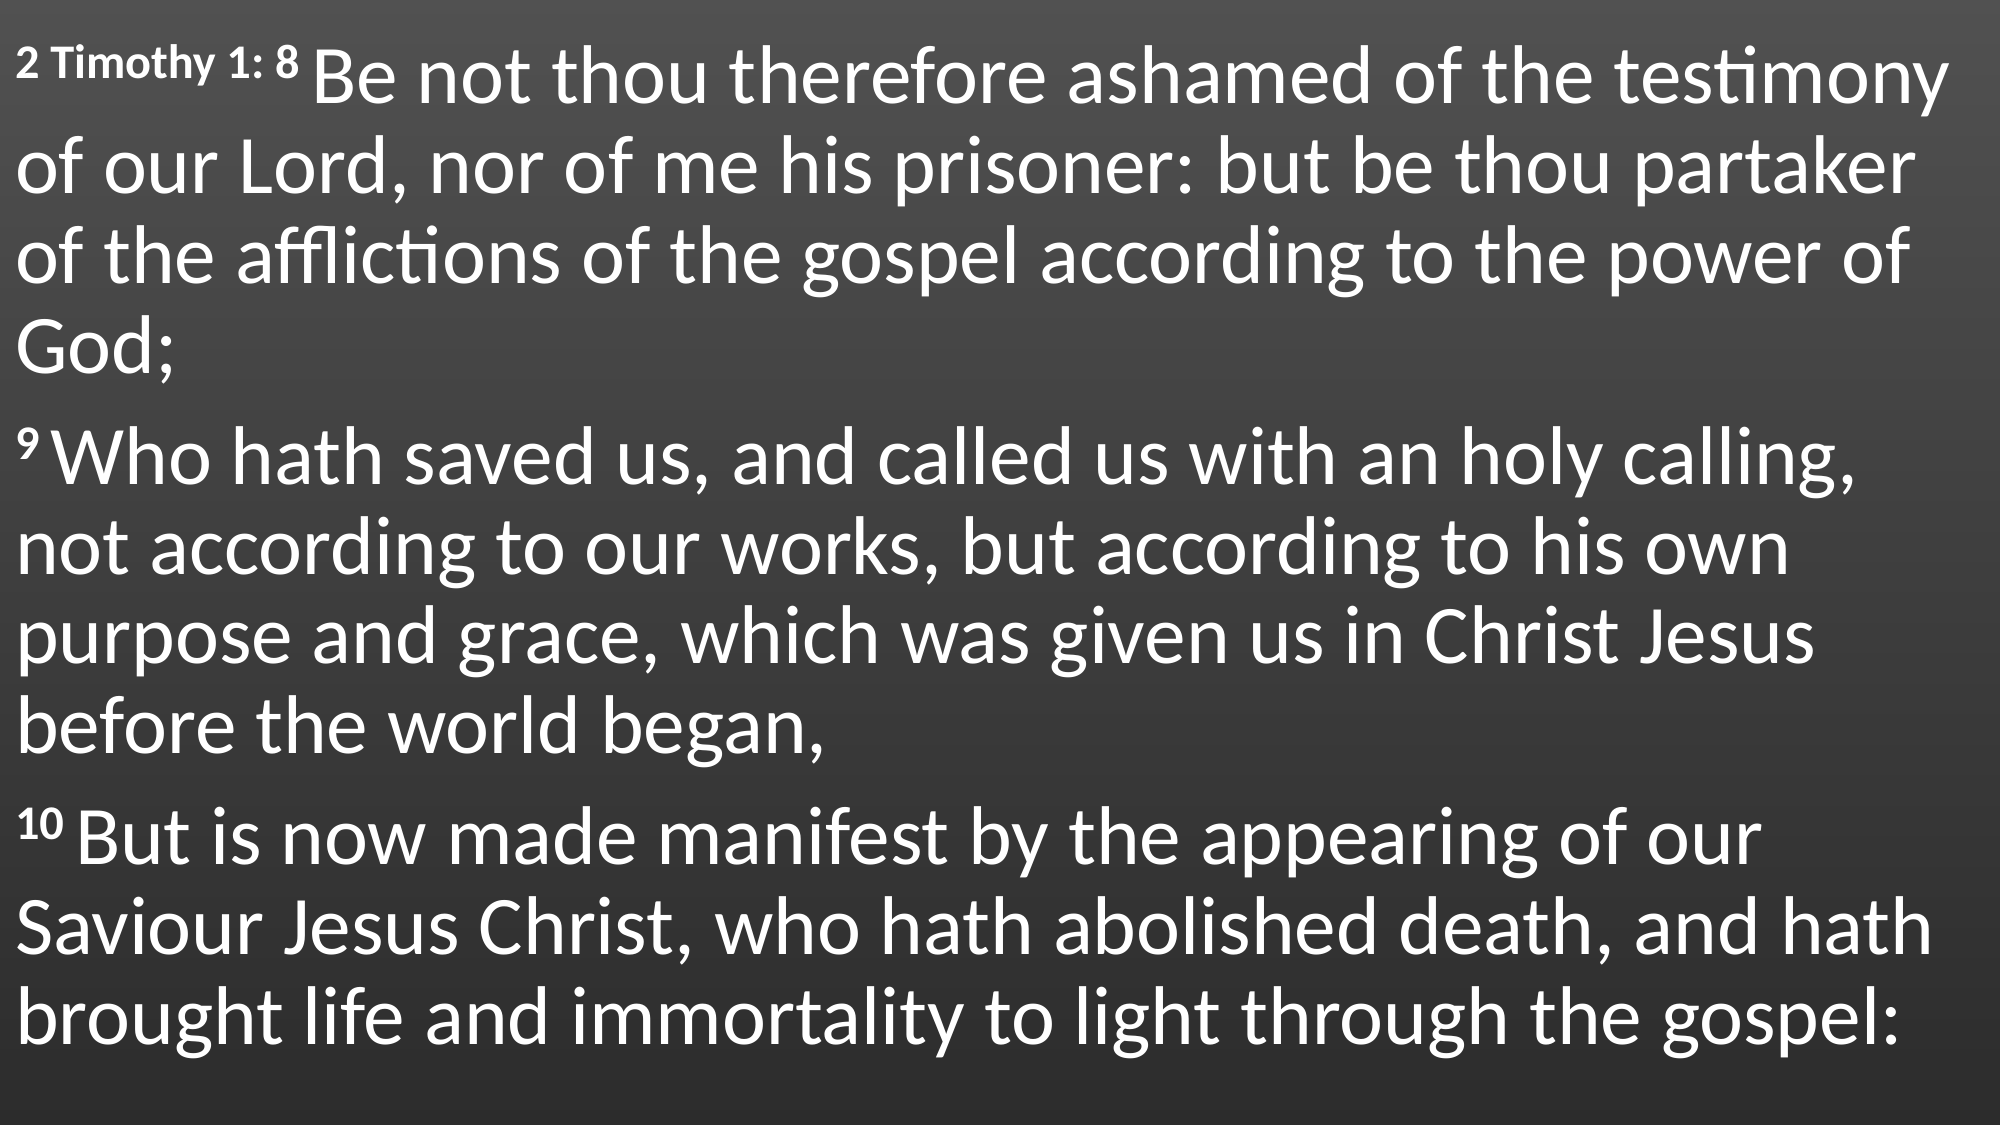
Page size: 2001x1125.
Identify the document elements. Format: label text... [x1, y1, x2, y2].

list 2 Timothy 1: 8 Be not thou therefore ashamed of the testimony of our Lord, nor of me his prisoner: but be thou partaker of the afflictions of the gospel according to the power of God; 9 Who hath saved us, and called us with an holy calling, not according to our works, but according to his own purpose and grace, which was given us in Christ Jesus before the world began, 10 But is now made manifest by the appearing of our Saviour Jesus Christ, who hath abolished death, and hath brought life and immortality to light through the gospel: [0, 24, 2000, 1125]
